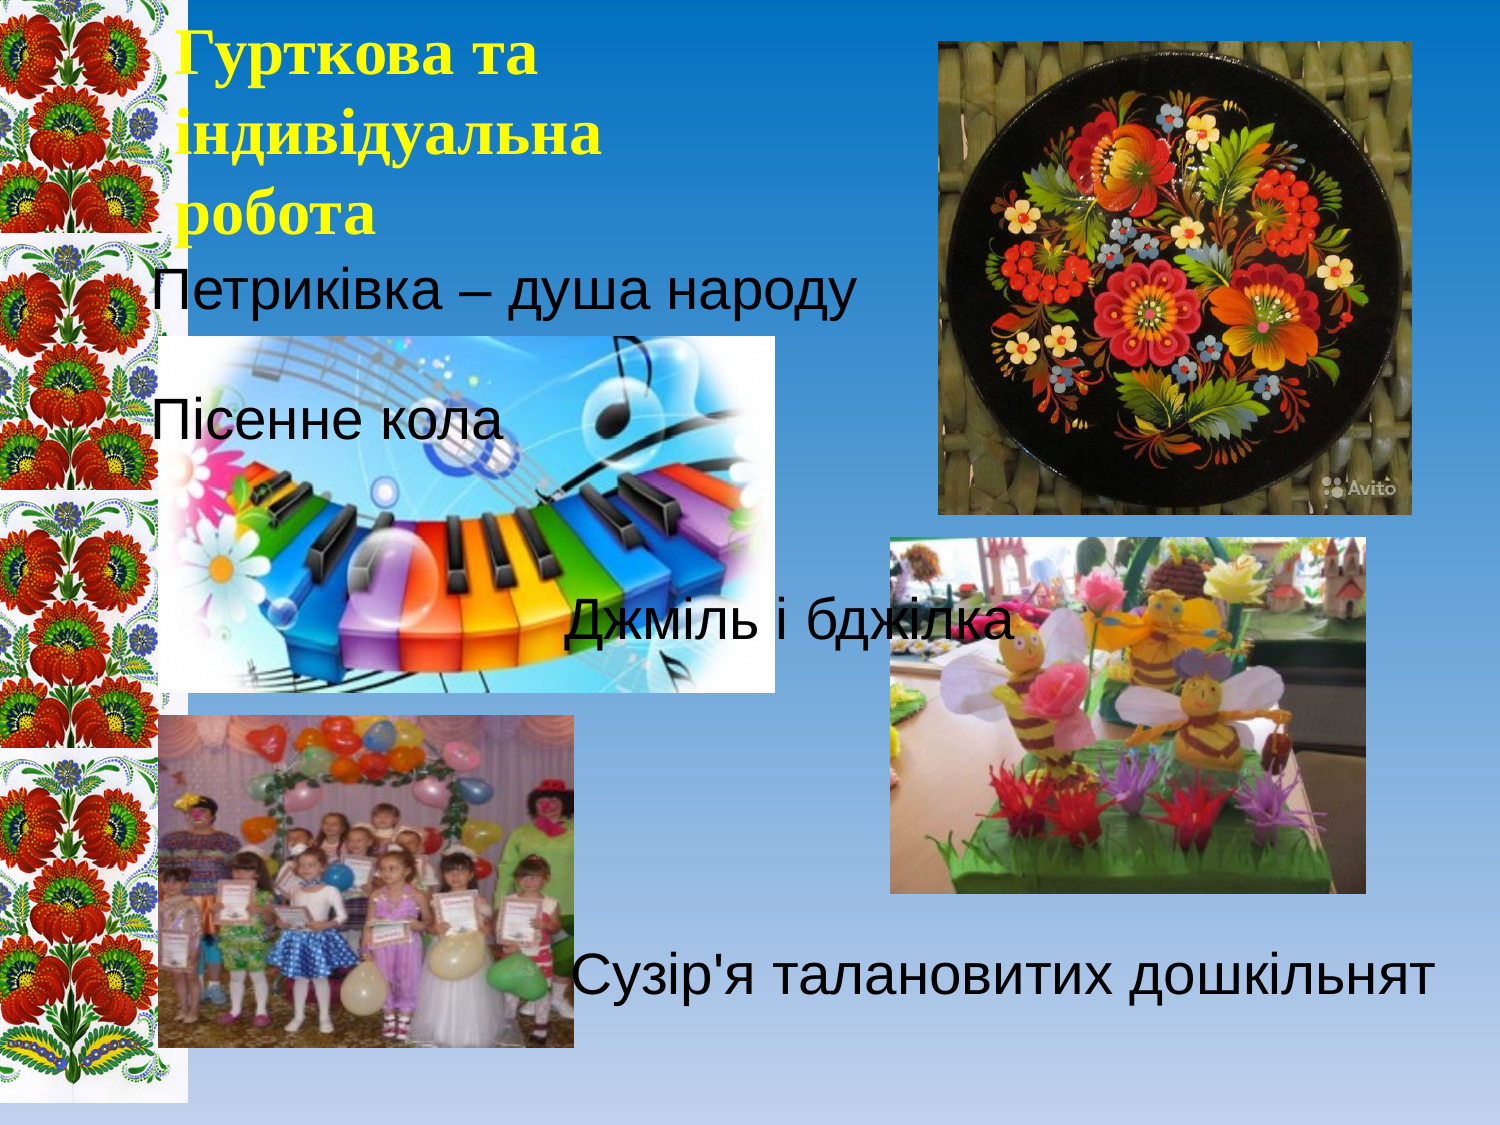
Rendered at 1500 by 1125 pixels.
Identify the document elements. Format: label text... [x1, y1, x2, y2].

picture [890, 537, 1366, 895]
text_box Петриківка – душа народу [194, 243, 932, 330]
text_box Сузір'я талановитих дошкільнят [578, 928, 1500, 1015]
text_box Гурткова та індивідуальна робота [194, 0, 703, 243]
picture [937, 41, 1413, 516]
picture [0, 0, 776, 1104]
text_box Джміль і бджілка [779, 574, 885, 661]
